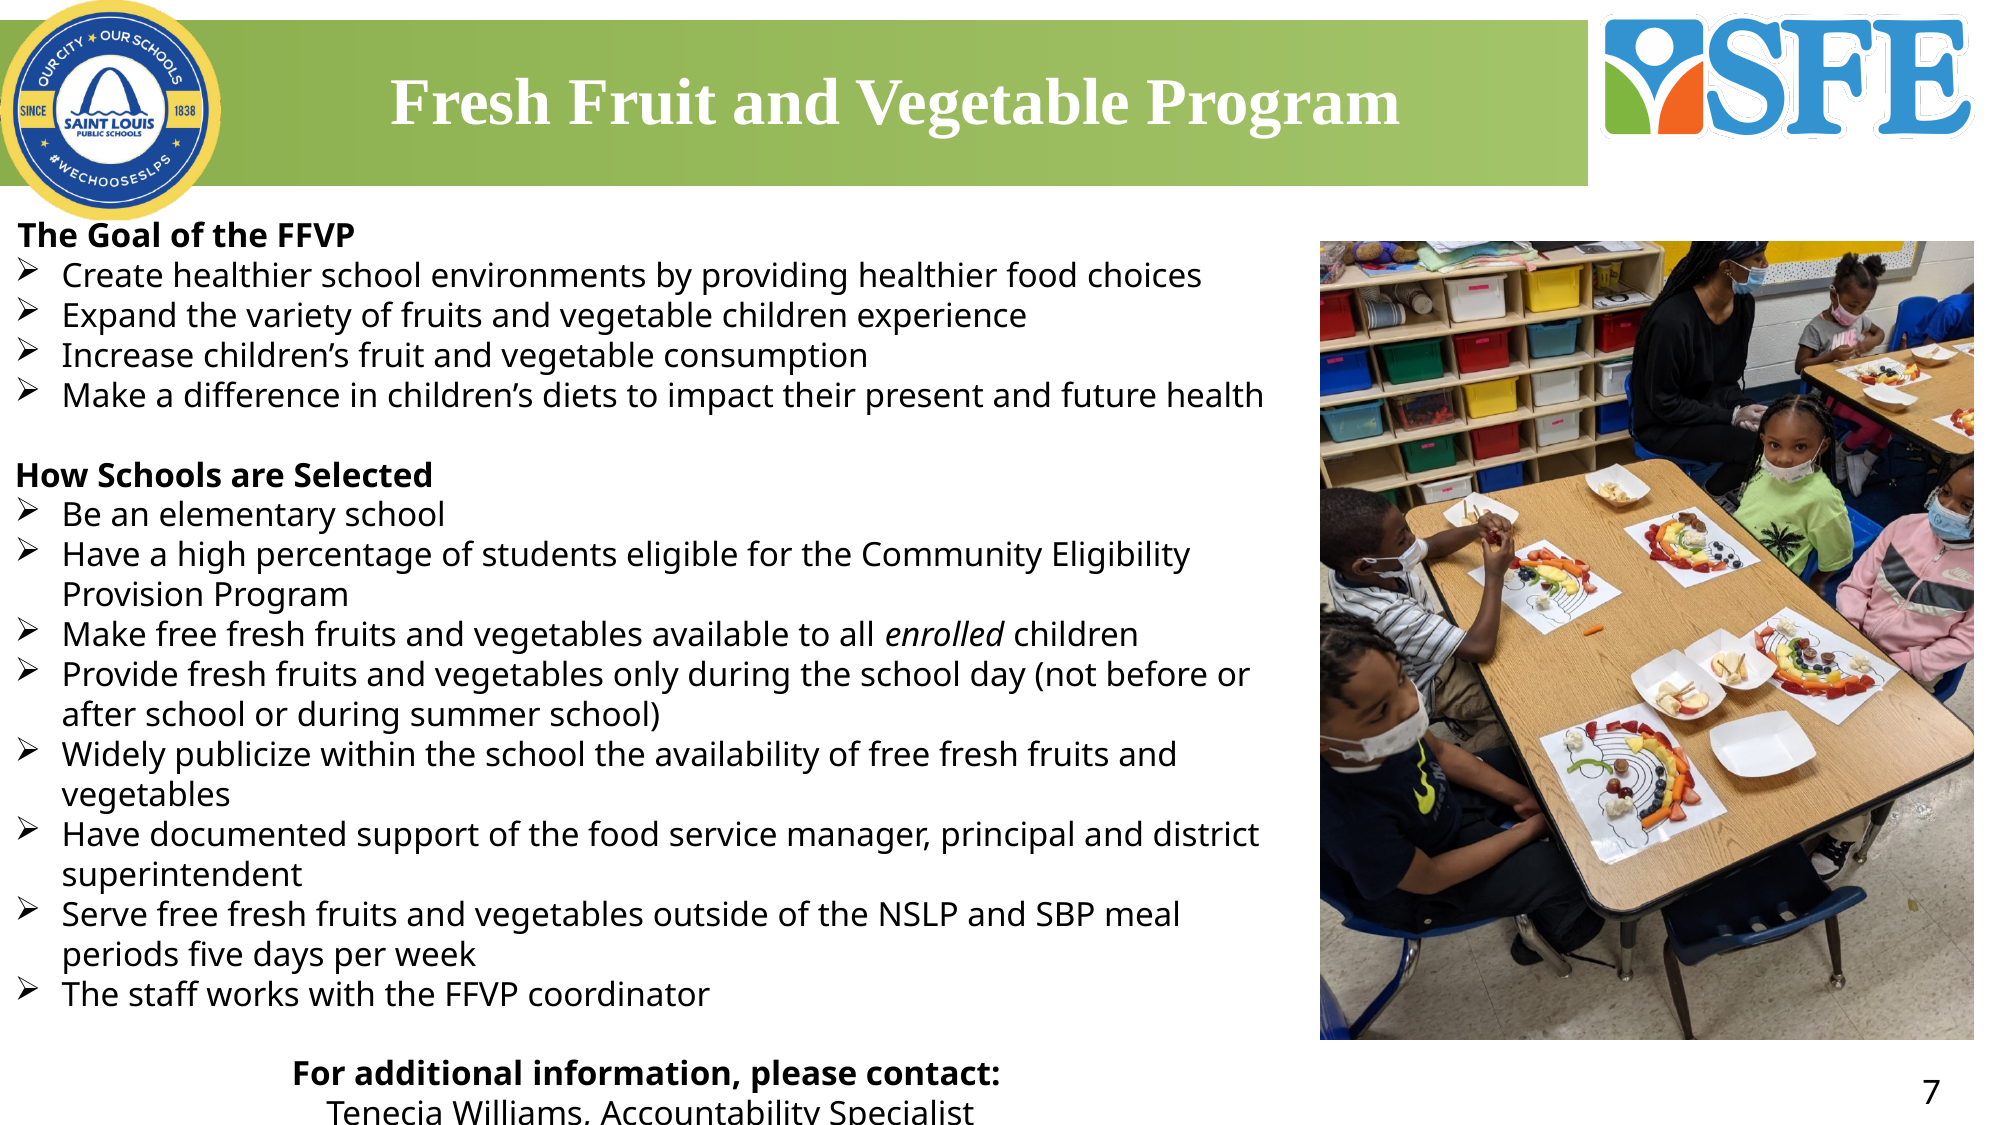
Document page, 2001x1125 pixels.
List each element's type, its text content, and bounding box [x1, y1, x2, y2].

list Fresh Fruit and Vegetable Program [252, 59, 1556, 148]
text_box 7 [1907, 1060, 2000, 1120]
picture [0, 0, 221, 221]
picture [1320, 241, 1974, 1040]
text_box The Goal of the FFVP Create healthier school environments by providing healthier food choices Expand the variety of fruits and vegetable children experience Increase children’s fruit and vegetable consumption Make a difference in children’s diets to impact their present and future health How Schools are Selected Be an elementary school Have a high percentage of students eligible for the Community Eligibility Provision Program Make free fresh fruits and vegetables available to all enrolled children Provide fresh fruits and vegetables only during the school day (not before or after school or during summer school) Widely publicize within the school the availability of free fresh fruits and vegetables Have documented support of the food service manager, principal and district superintendent Serve free fresh fruits and vegetables outside of the NSLP and SBP meal periods five days per week The staff works with the FFVP coordinator For additional information, please contact: Tenecia Williams, Accountability Specialist Tenecia.williams@slps.org or 314-345-2308 [0, 206, 1303, 1125]
